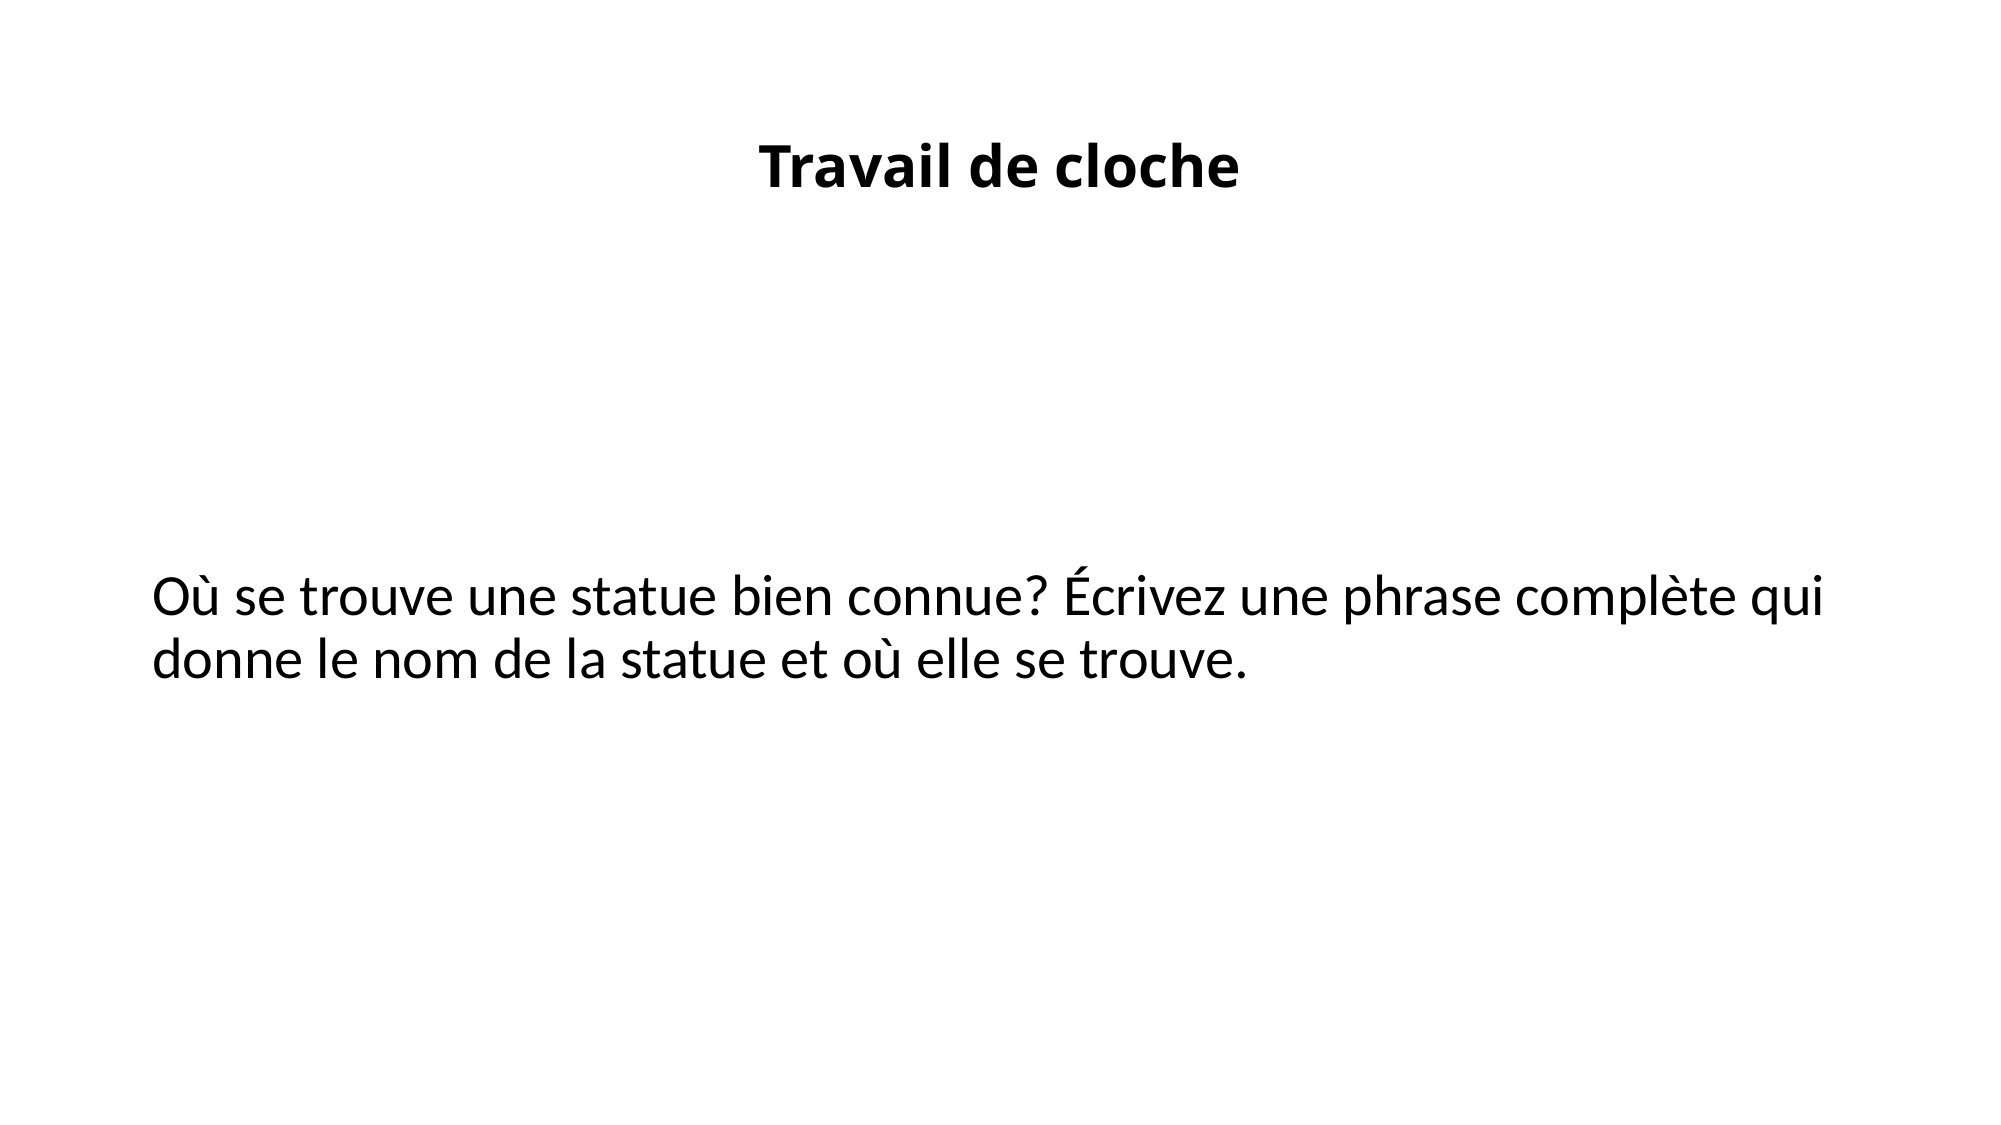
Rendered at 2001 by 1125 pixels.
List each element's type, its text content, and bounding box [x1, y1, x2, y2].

list Où se trouve une statue bien connue? Écrivez une phrase complète qui donne le nom de la statue et où elle se trouve. [137, 299, 1863, 1014]
title Travail de cloche [137, 59, 1863, 278]
